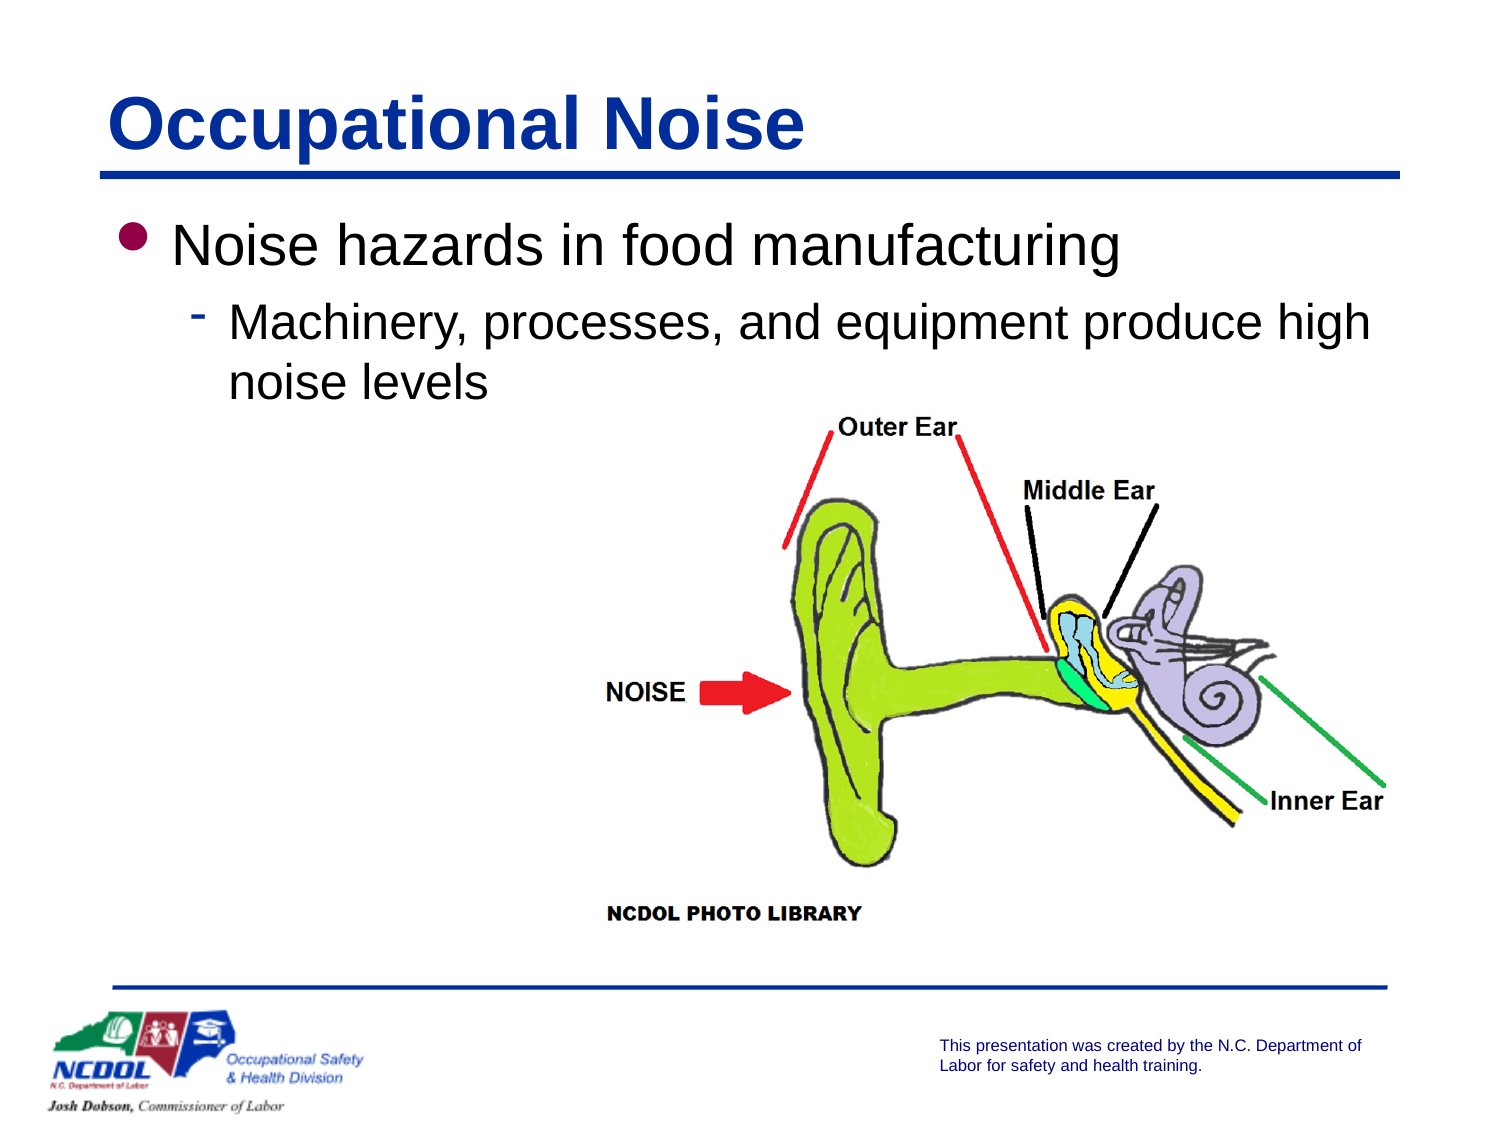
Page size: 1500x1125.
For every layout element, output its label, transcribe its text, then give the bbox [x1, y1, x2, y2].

picture [37, 1002, 375, 1123]
list Noise hazards in food manufacturing Machinery, processes, and equipment produce high noise levels [99, 200, 1413, 975]
picture [599, 379, 1435, 971]
title Occupational Noise [99, 75, 1400, 166]
